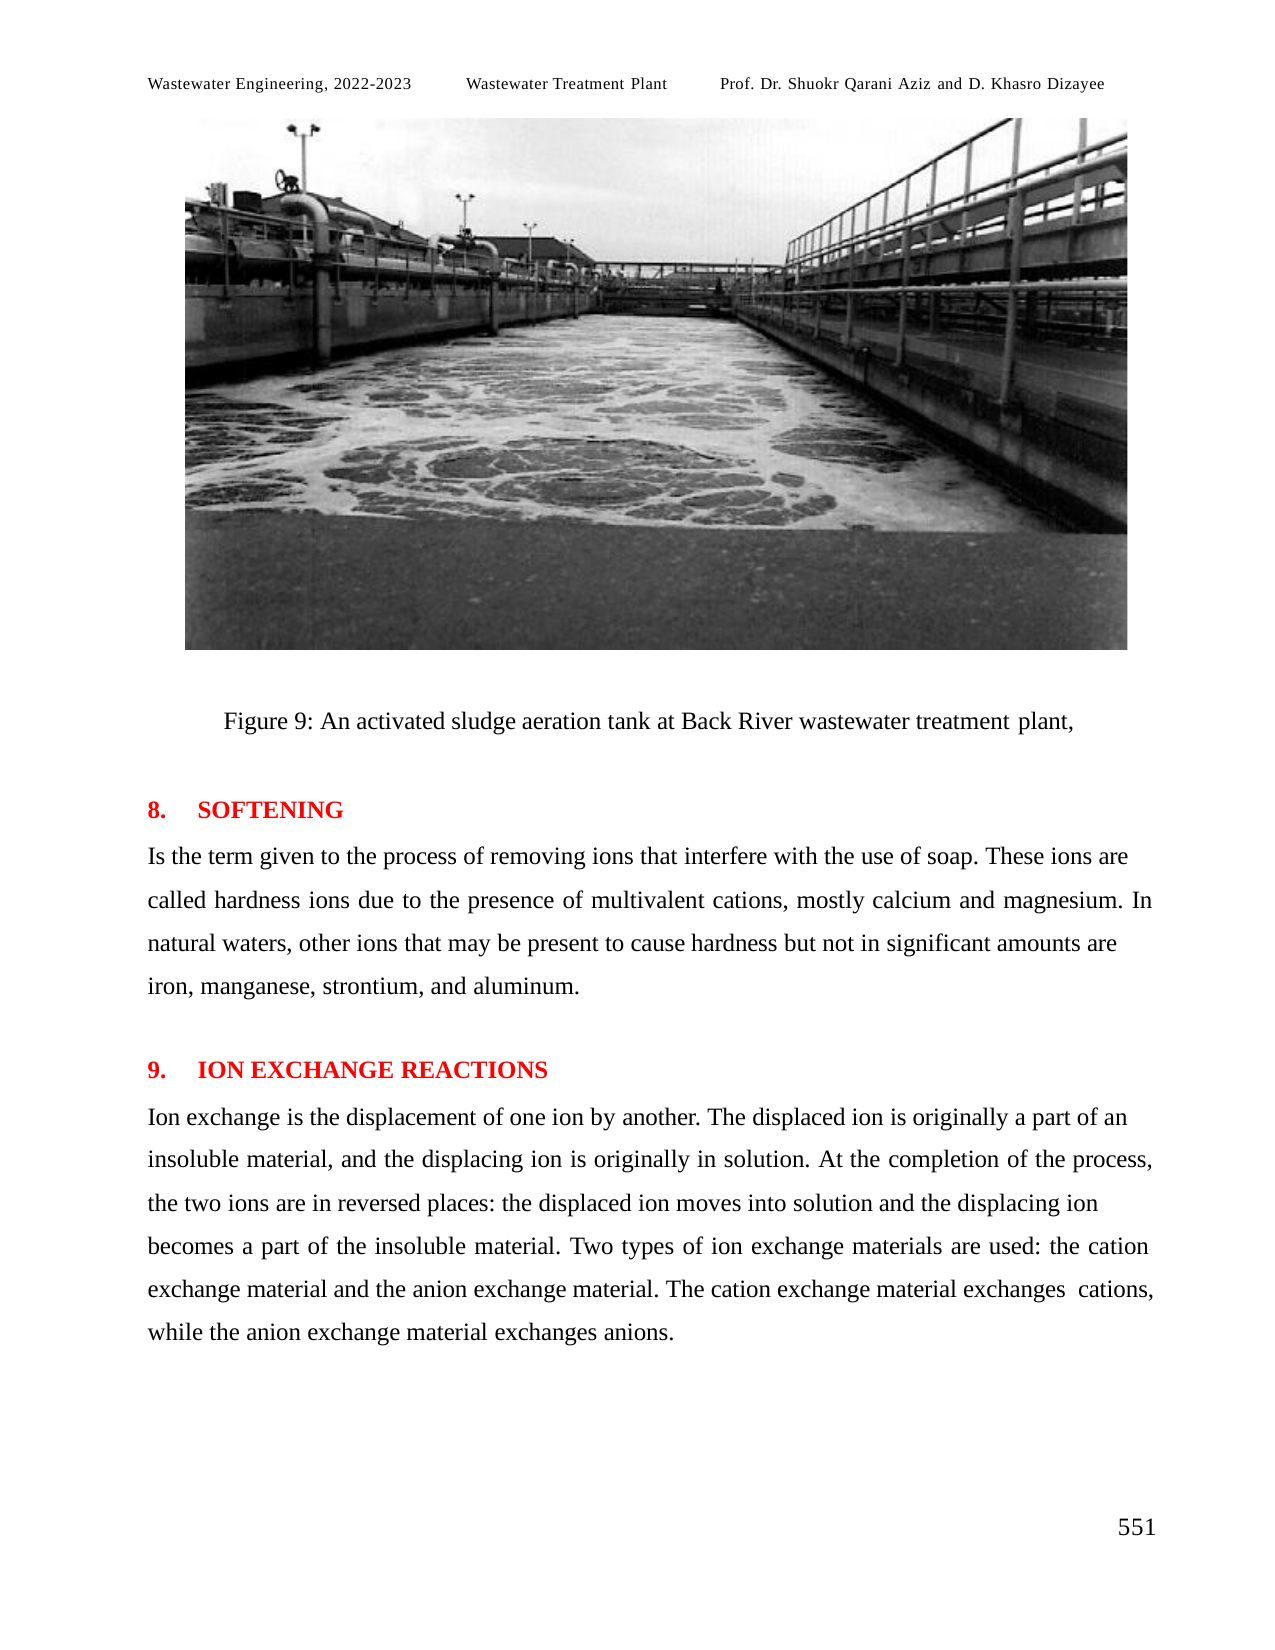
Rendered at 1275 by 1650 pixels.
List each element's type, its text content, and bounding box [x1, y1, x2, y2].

text_box Wastewater Treatment Plant [464, 71, 674, 94]
text_box 551 [1115, 1511, 1160, 1541]
text_box Figure 9: An activated sludge aeration tank at Back River wastewater treatment plant, SOFTENING Is the term given to the process of removing ions that interfere with the use of soap. These ions are called hardness ions due to the presence of multivalent cations, mostly calcium and magnesium. In natural waters, other ions that may be present to cause hardness but not in significant amounts are iron, manganese, strontium, and aluminum. ION EXCHANGE REACTIONS Ion exchange is the displacement of one ion by another. The displaced ion is originally a part of an insoluble material, and the displacing ion is originally in solution. At the completion of the process, the two ions are in reversed places: the displaced ion moves into solution and the displacing ion becomes a part of the insoluble material. Two types of ion exchange materials are used: the cation exchange material and the anion exchange material. The cation exchange material exchanges cations, while the anion exchange material exchanges anions. [145, 702, 1160, 1346]
text_box Wastewater Engineering, 2022-2023 [145, 71, 415, 94]
text_box Prof. Dr. Shuokr Qarani Aziz and D. Khasro Dizayee [717, 71, 1109, 94]
text_box [185, 118, 1128, 650]
